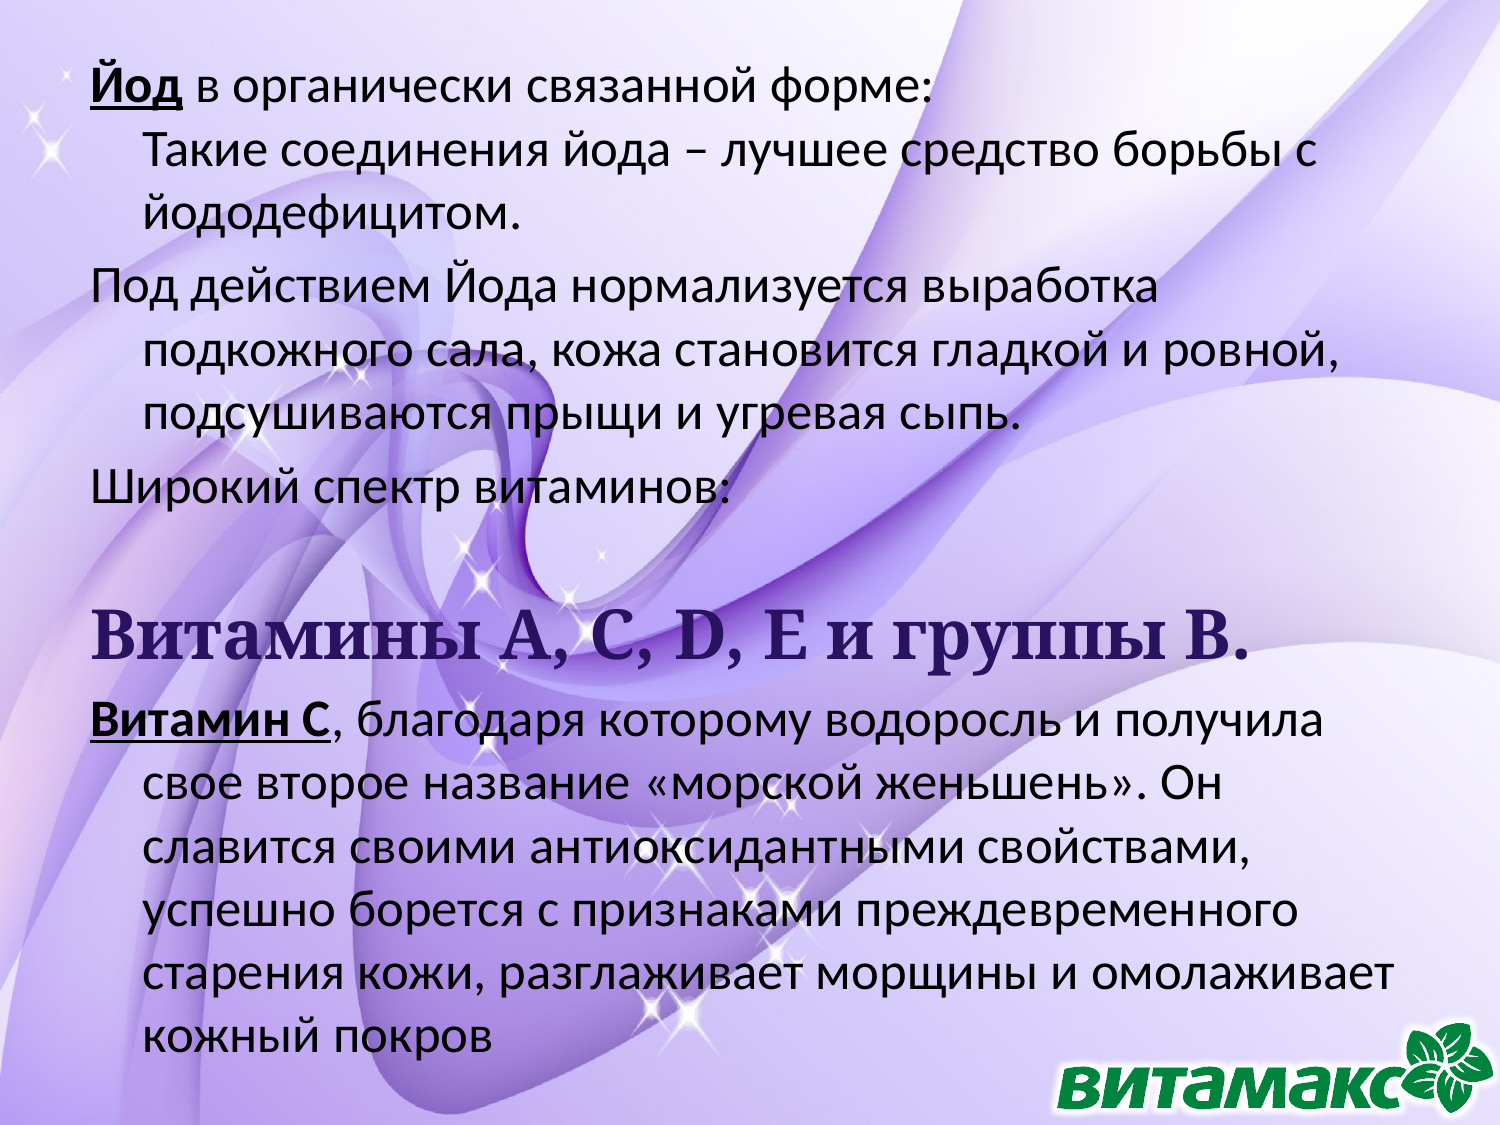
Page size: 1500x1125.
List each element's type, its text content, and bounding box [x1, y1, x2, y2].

picture [0, 0, 1500, 1125]
list Йод в органически связанной форме: Такие соединения йода – лучшее средство борьбы с йододефицитом. Под действием Йода нормализуется выработка подкожного сала, кожа становится гладкой и ровной, подсушиваются прыщи и угревая сыпь. Широкий спектр витаминов: Витамины A, C, D, E и группы B. Витамин С, благодаря которому водоросль и получила свое второе название «морской женьшень». Он славится своими антиоксидантными свойствами, успешно борется с признаками преждевременного старения кожи, разглаживает морщины и омолаживает кожный покров [75, 42, 1425, 1083]
picture [1056, 1022, 1493, 1114]
